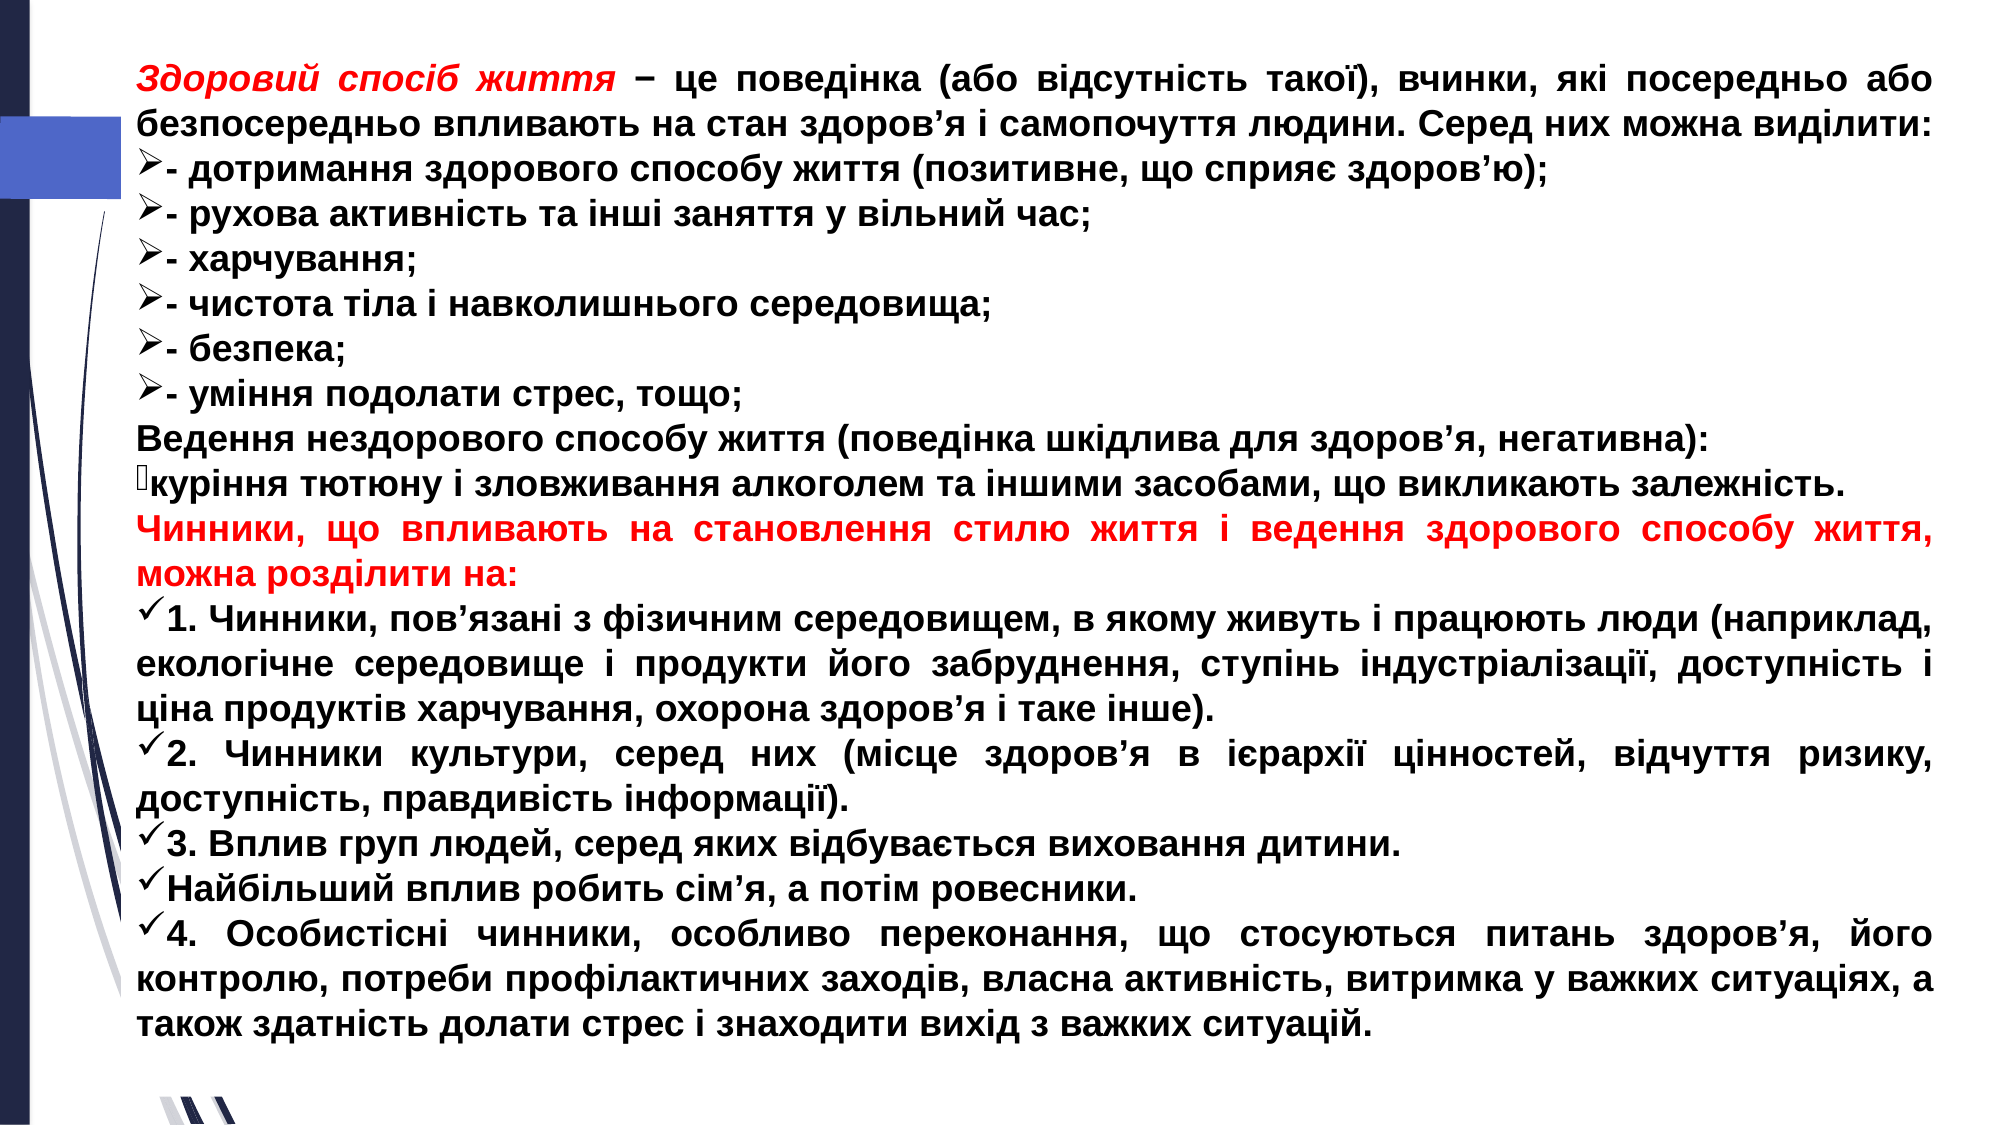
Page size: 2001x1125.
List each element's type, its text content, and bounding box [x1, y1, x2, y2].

text_box Здоровий спосіб життя − це поведінка (або відсутність такої), вчинки, які посередньо або безпосередньо впливають на стан здоров’я і самопочуття людини. Серед них можна виділити: - дотримання здорового способу життя (позитивне, що сприяє здоров’ю); - рухова активність та інші заняття у вільний час; - харчування; - чистота тіла і навколишнього середовища; - безпека; - уміння подолати стрес, тощо; Ведення нездорового способу життя (поведінка шкідлива для здоров’я, негативна): куріння тютюну і зловживання алкоголем та іншими засобами, що викликають залежність. Чинники, що впливають на становлення стилю життя і ведення здорового способу життя, можна розділити на: 1. Чинники, пов’язані з фізичним середовищем, в якому живуть і працюють люди (наприклад, екологічне середовище і продукти його забруднення, ступінь індустріалізації, доступність і ціна продуктів харчування, охорона здоров’я і таке інше). 2. Чинники культури, серед них (місце здоров’я в ієрархії цінностей, відчуття ризику, доступність, правдивість інформації). 3. Вплив груп людей, серед яких відбувається виховання дитини. Найбільший вплив робить сім’я, а потім ровесники. 4. Особистісні чинники, особливо переконання, що стосуються питань здоров’я, його контролю, потреби профілактичних заходів, власна активність, витримка у важких ситуаціях, а також здатність долати стрес і знаходити вихід з важких ситуацій. [121, 46, 1950, 1097]
